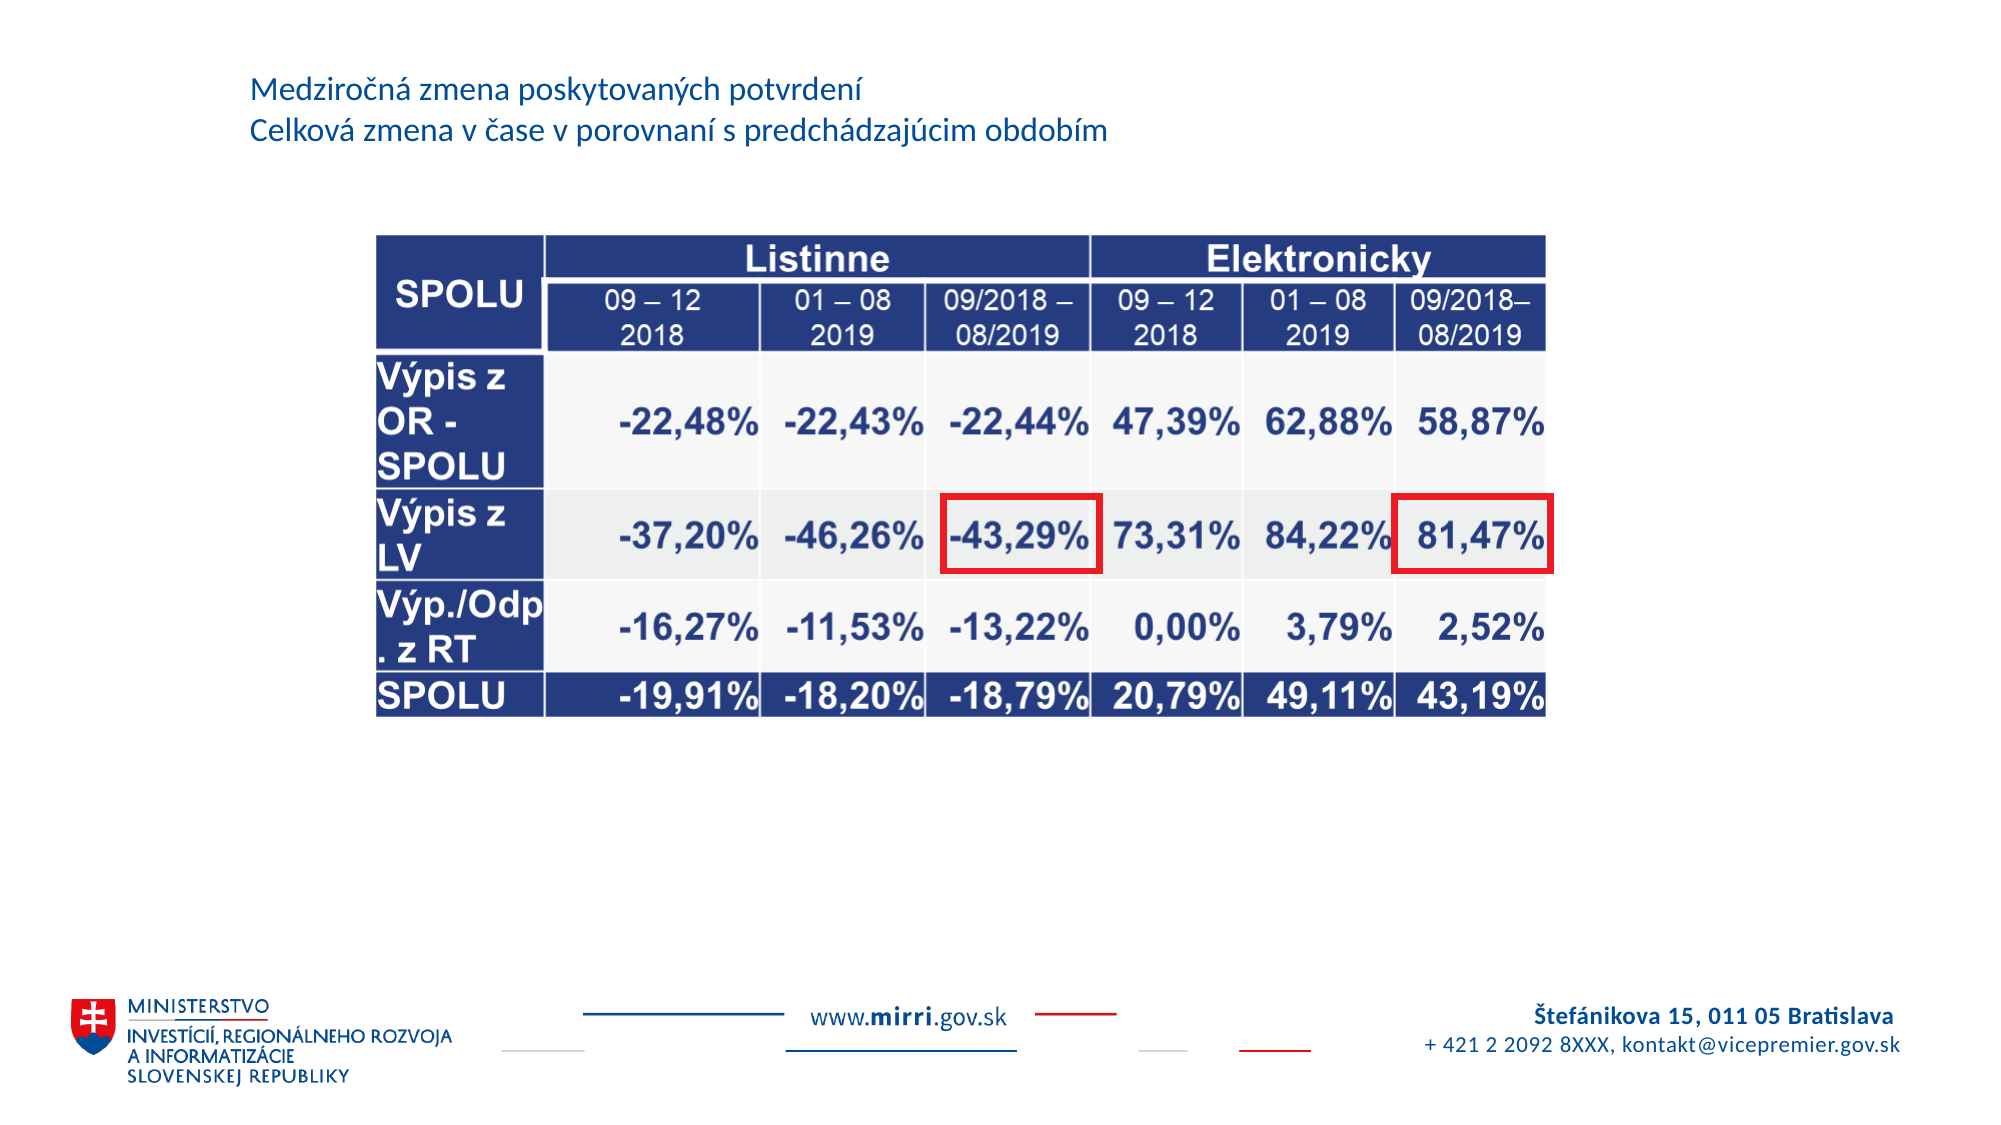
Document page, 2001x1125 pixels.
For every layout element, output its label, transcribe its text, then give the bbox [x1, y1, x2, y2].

title Medziročná zmena poskytovaných potvrdení Celková zmena v čase v porovnaní s predchádzajúcim obdobím [249, 67, 1750, 190]
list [374, 223, 1551, 742]
picture [71, 999, 452, 1087]
picture [501, 1006, 1311, 1052]
